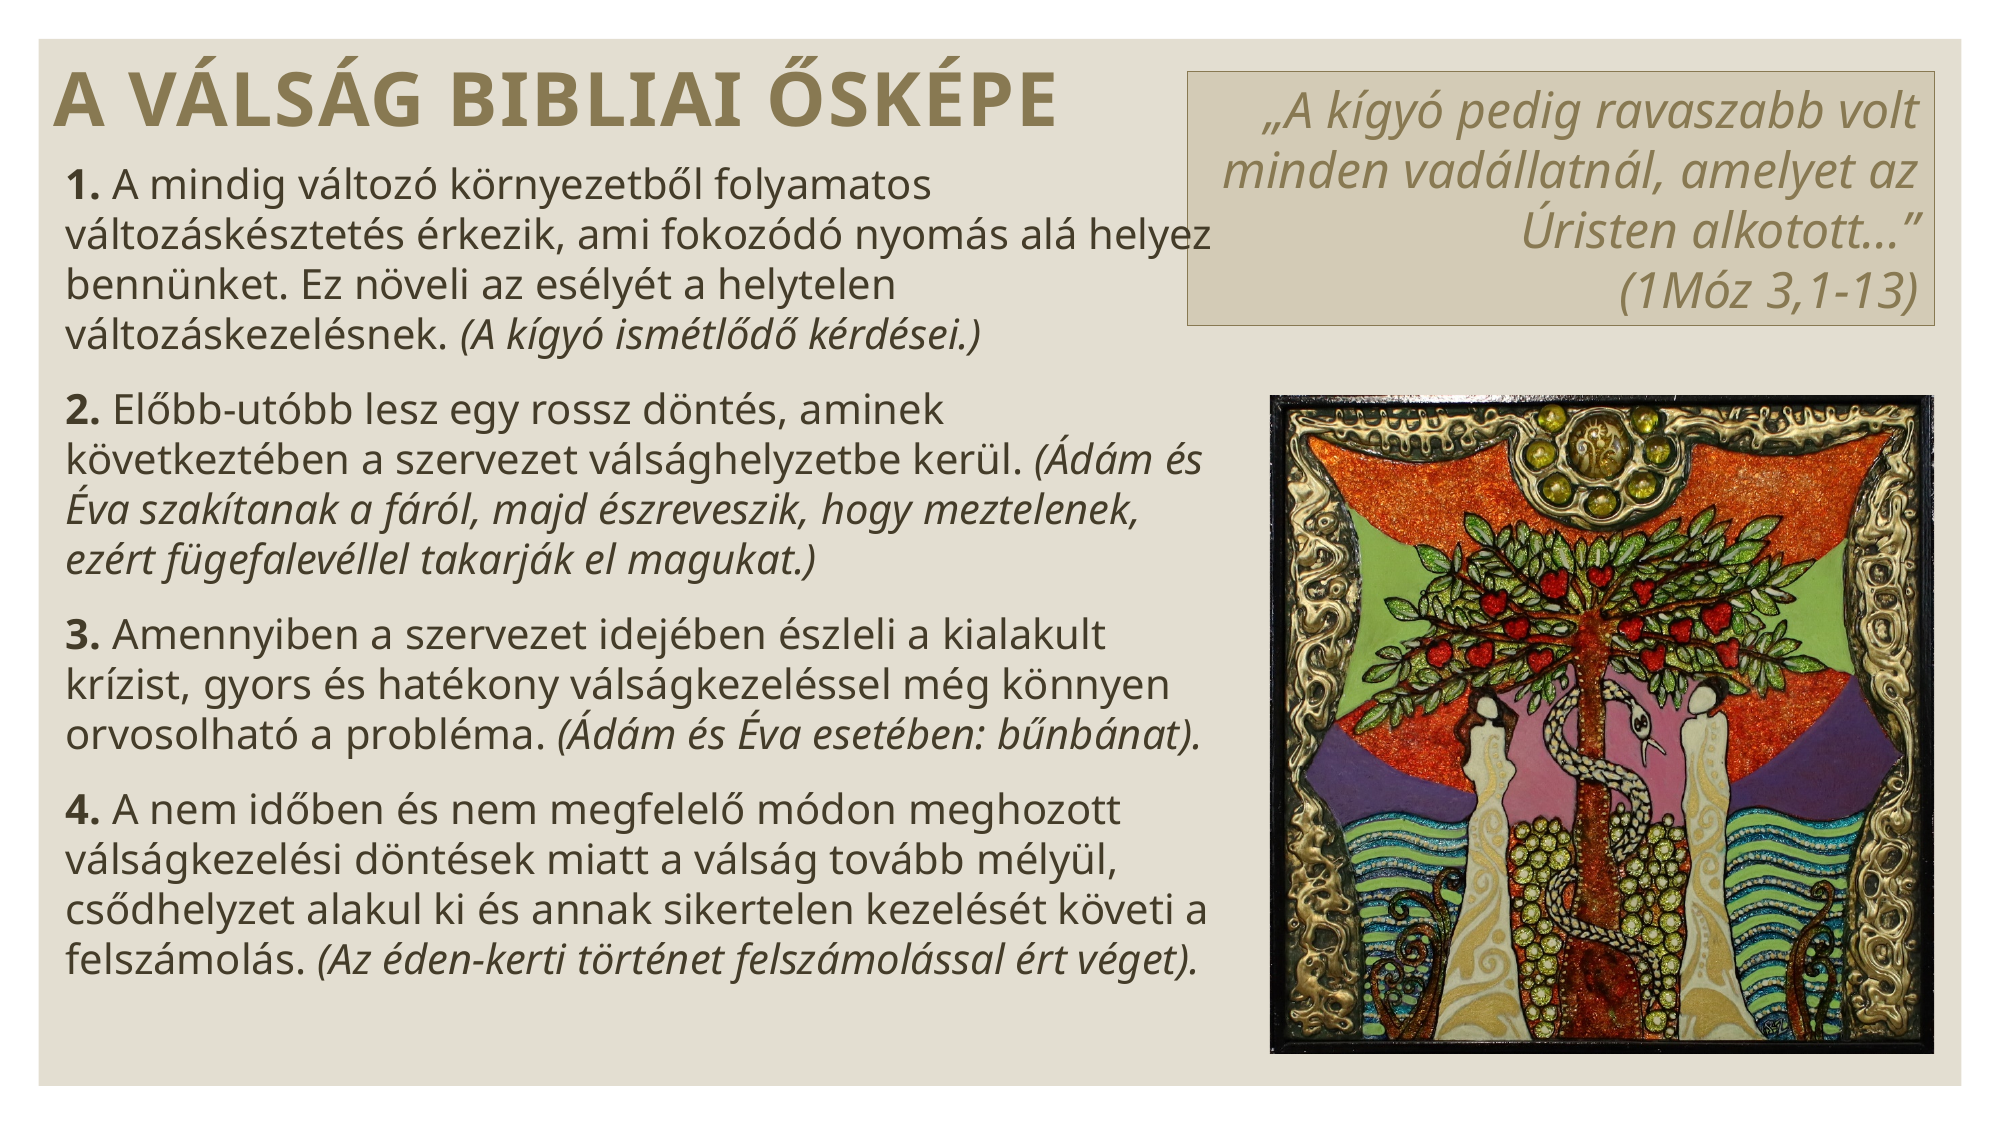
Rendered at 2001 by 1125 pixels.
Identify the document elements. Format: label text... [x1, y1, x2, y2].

text_box 1. A mindig változó környezetből folyamatos változáskésztetés érkezik, ami fokozódó nyomás alá helyez bennünket. Ez növeli az esélyét a helytelen változáskezelésnek. (A kígyó ismétlődő kérdései.) 2. Előbb-utóbb lesz egy rossz döntés, aminek következtében a szervezet válsághelyzetbe kerül. (Ádám és Éva szakítanak a fáról, majd észreveszik, hogy meztelenek, ezért fügefalevéllel takarják el magukat.) 3. Amennyiben a szervezet idejében észleli a kialakult krízist, gyors és hatékony válságkezeléssel még könnyen orvosolható a probléma. (Ádám és Éva esetében: bűnbánat). 4. A nem időben és nem megfelelő módon meghozott válságkezelési döntések miatt a válság tovább mélyül, csődhelyzet alakul ki és annak sikertelen kezelését követi a felszámolás. (Az éden-kerti történet felszámolással ért véget). [50, 150, 1248, 991]
text_box A VÁLSÁG BIBLIAI ŐSKÉPE [38, 35, 1169, 149]
picture [1269, 395, 1935, 1054]
text_box „A kígyó pedig ravaszabb volt minden vadállatnál, amelyet az Úristen alkotott...” (1Móz 3,1-13) [1187, 71, 1935, 326]
